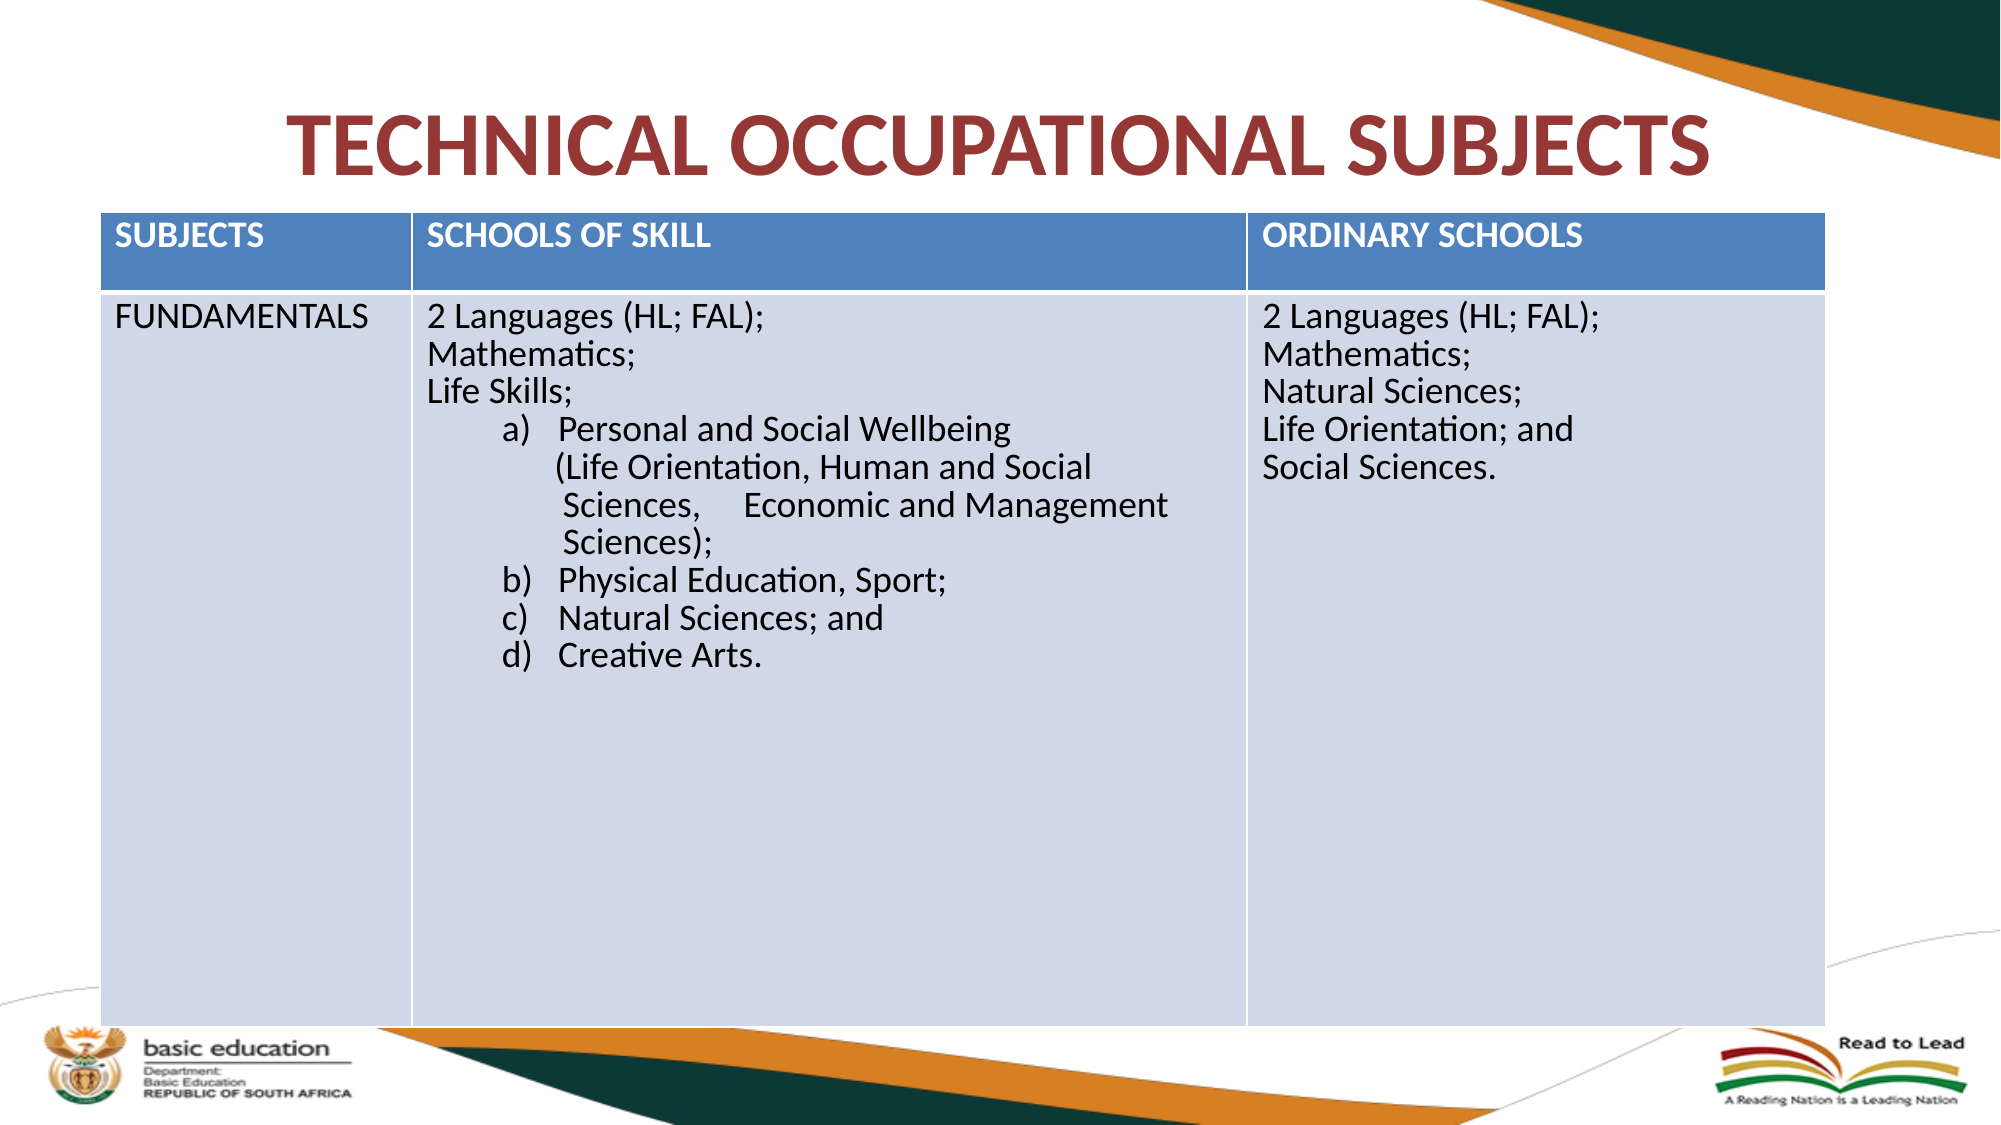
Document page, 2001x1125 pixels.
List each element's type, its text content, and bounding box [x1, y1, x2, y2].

table_header SUBJECTS [101, 213, 411, 290]
table_header ORDINARY SCHOOLS [1248, 213, 1825, 290]
picture [0, 0, 2001, 1125]
table_cell 2 Languages (HL; FAL); Mathematics; Natural Sciences; Life Orientation; and Social Sciences. [1248, 295, 1825, 1026]
title TECHNICAL OCCUPATIONAL SUBJECTS [99, 45, 1900, 233]
table_header SCHOOLS OF SKILL [413, 213, 1246, 290]
table_cell FUNDAMENTALS [101, 295, 411, 1026]
table_cell 2 Languages (HL; FAL); Mathematics; Life Skills; Personal and Social Wellbeing (Life Orientation, Human and Social Sciences, Economic and Management Sciences); Physical Education, Sport; Natural Sciences; and Creative Arts. [413, 295, 1246, 1026]
